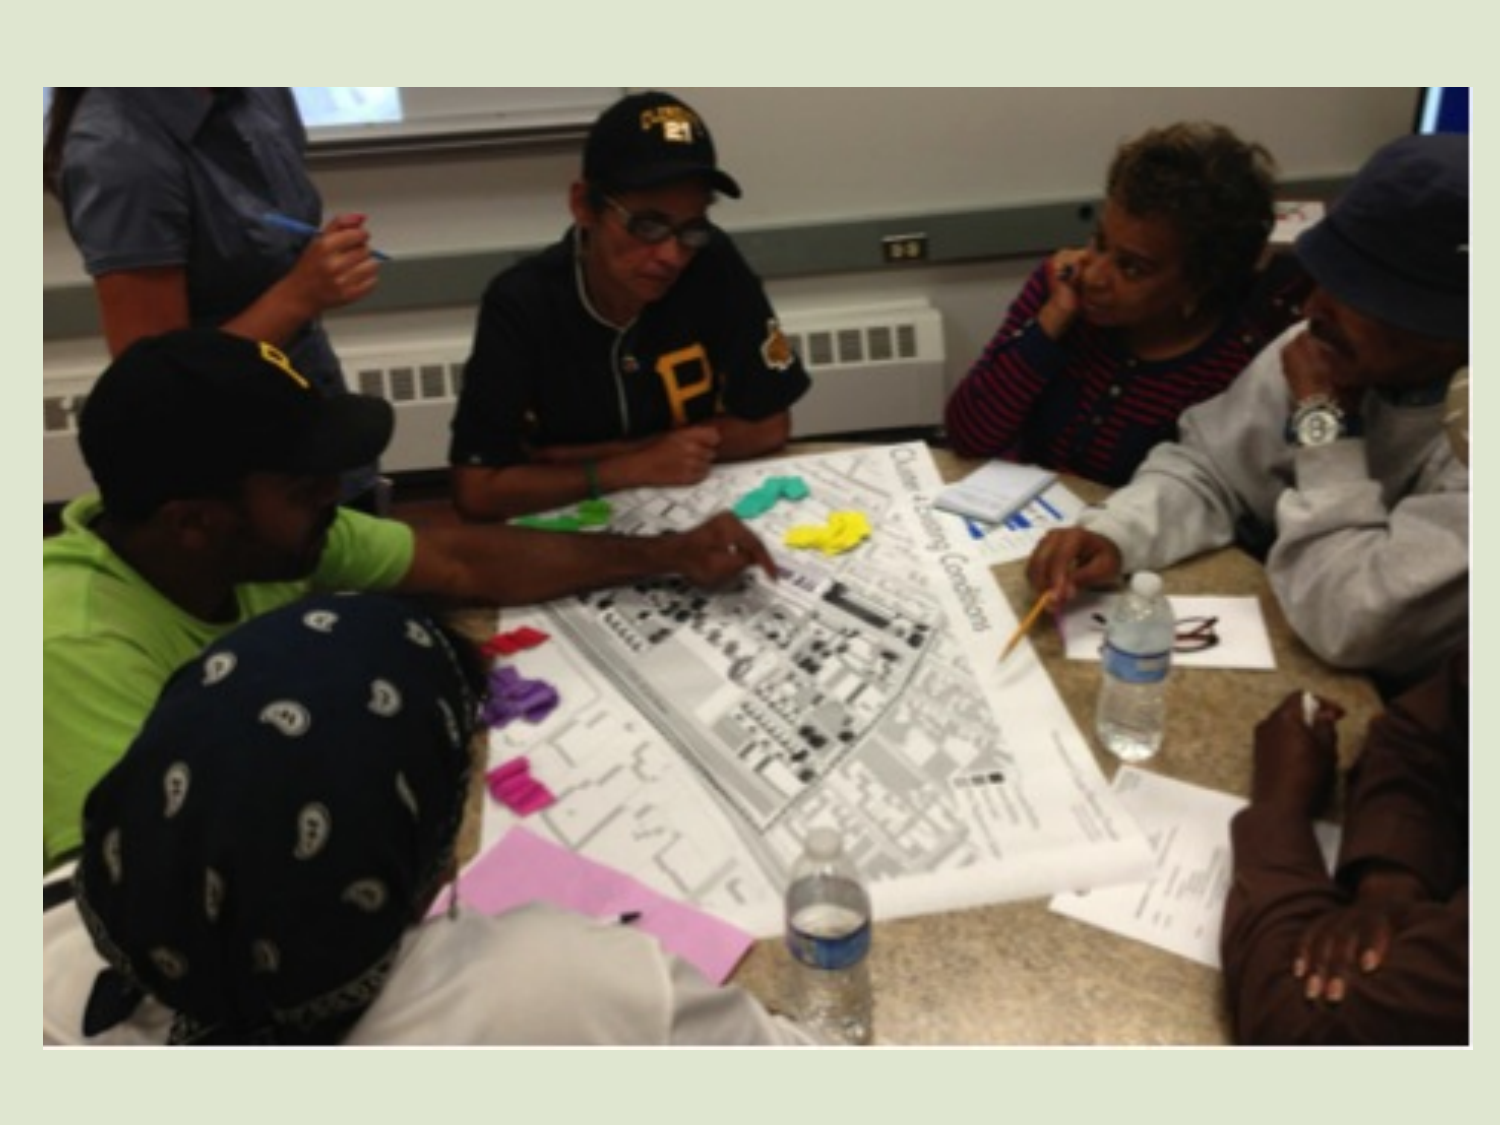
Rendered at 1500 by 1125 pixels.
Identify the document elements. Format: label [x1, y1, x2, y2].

picture [43, 87, 1473, 1051]
